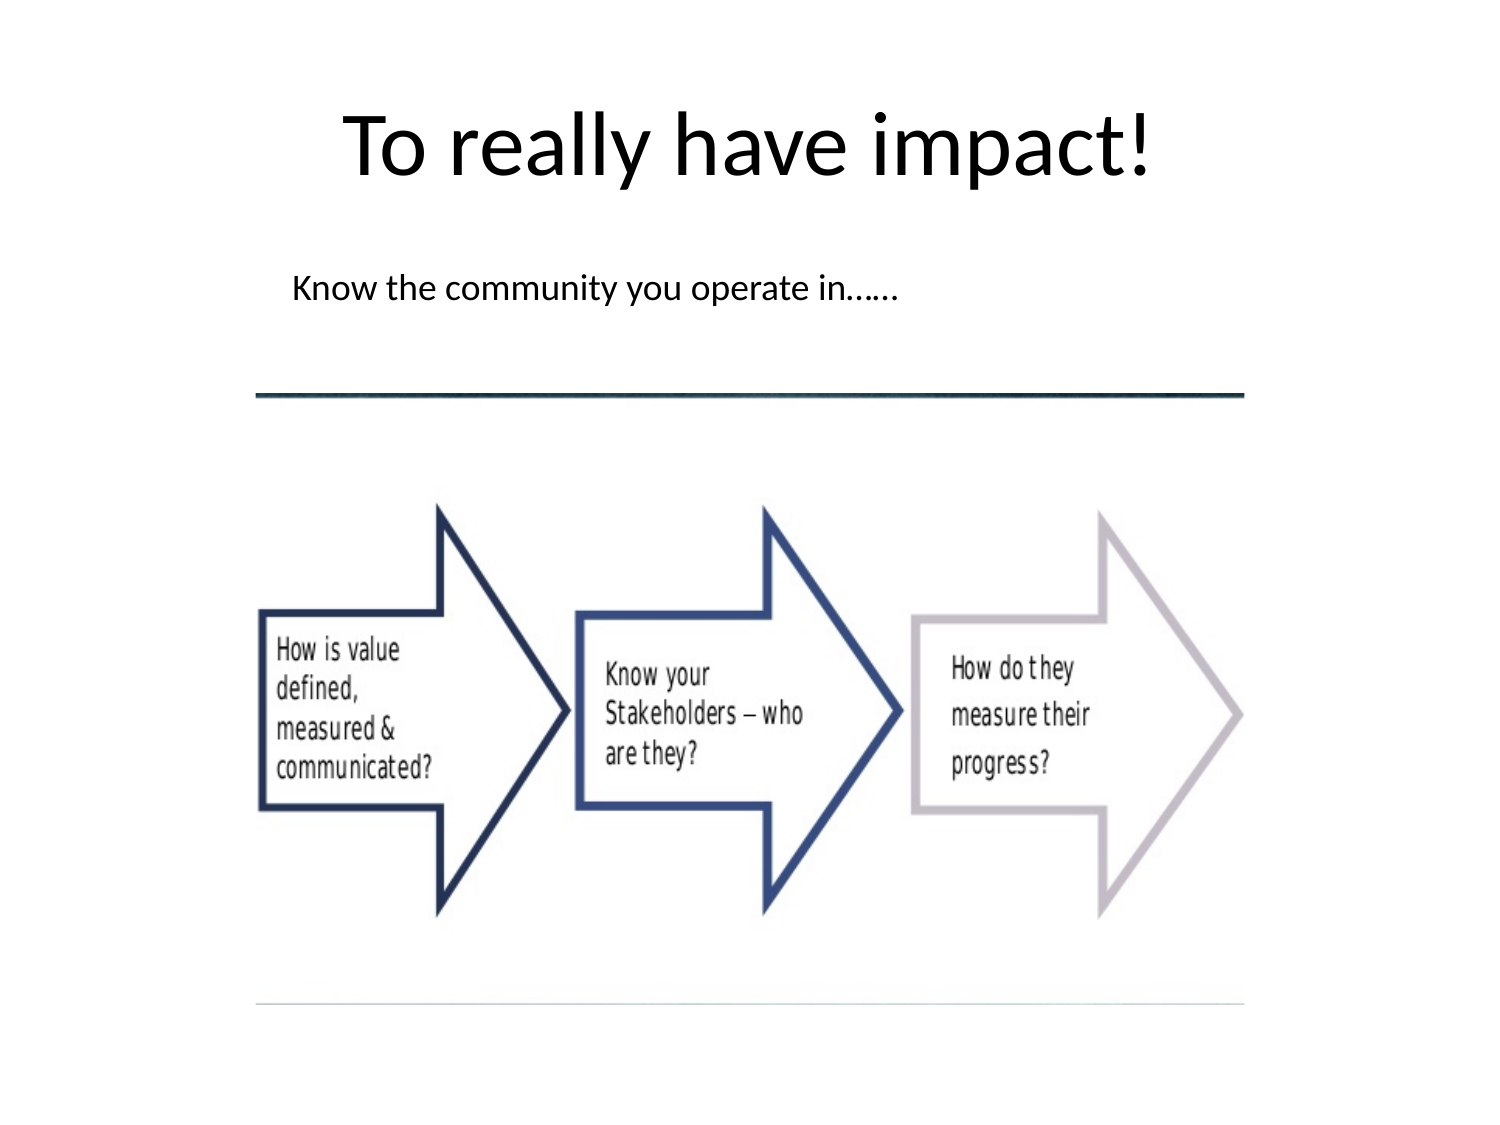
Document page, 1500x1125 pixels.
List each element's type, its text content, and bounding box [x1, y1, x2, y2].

title To really have impact! [75, 45, 1425, 233]
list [255, 393, 1245, 1006]
text_box Know the community you operate in…… [277, 255, 1235, 315]
